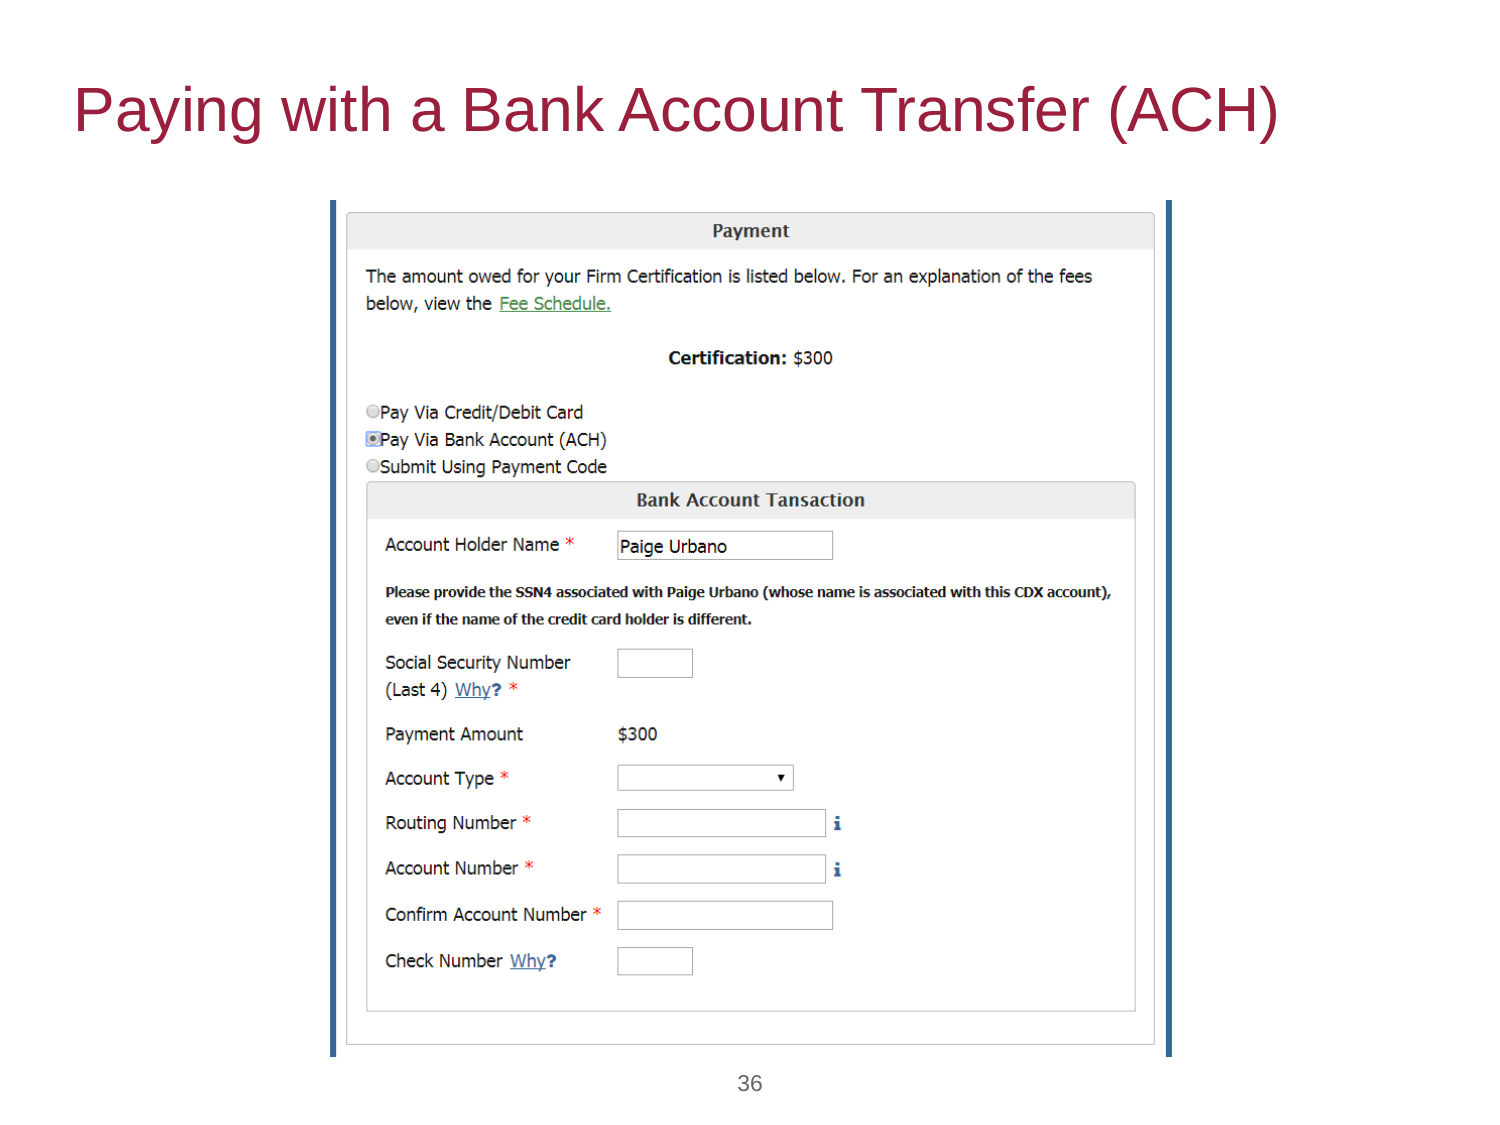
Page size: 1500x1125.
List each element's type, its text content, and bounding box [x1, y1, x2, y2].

title Paying with a Bank Account Transfer (ACH) [73, 30, 1425, 182]
picture [318, 200, 1180, 1057]
slide_number 36 [686, 1068, 814, 1109]
